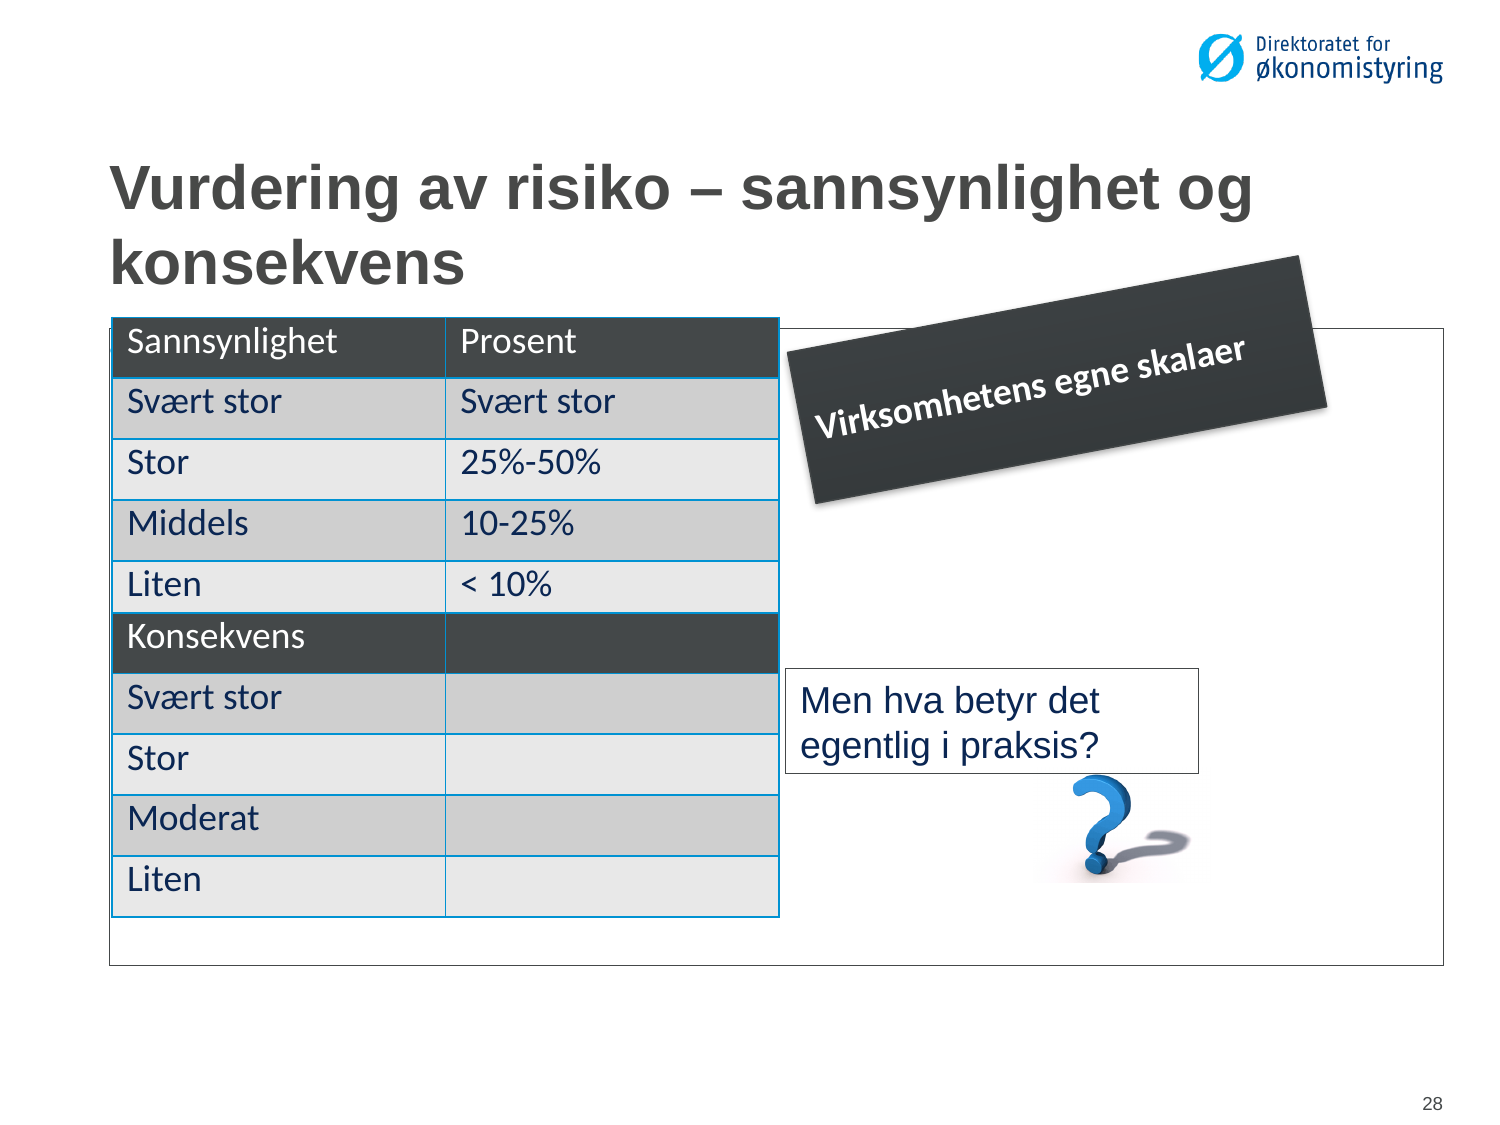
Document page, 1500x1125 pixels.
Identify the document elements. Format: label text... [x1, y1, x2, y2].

table_cell Liten [113, 857, 445, 916]
list Men hva betyr det i praksis? [109, 328, 1444, 966]
slide_number 28 [1385, 1091, 1444, 1115]
text_box Men hva betyr det egentlig i praksis? [785, 668, 1199, 774]
table_cell < 10% [446, 562, 778, 612]
table_header Konsekvens [113, 614, 445, 673]
table_cell [446, 735, 778, 794]
picture [1033, 766, 1211, 883]
table_cell Svært stor [113, 379, 445, 438]
table_cell Stor [113, 440, 445, 499]
title Vurdering av risiko – sannsynlighet og konsekvens [109, 136, 1444, 298]
text_box Virksomhetens egne skalaer [786, 255, 1328, 505]
table_cell 10-25% [446, 501, 778, 560]
table_header Sannsynlighet [113, 318, 445, 377]
table_cell Svært stor [113, 674, 445, 733]
table_cell Liten [113, 562, 445, 612]
table_cell Moderat [113, 796, 445, 855]
table_cell Svært stor [446, 379, 778, 438]
table_cell [446, 796, 778, 855]
table_cell Middels [113, 501, 445, 560]
table_cell [446, 857, 778, 916]
table_cell Stor [113, 735, 445, 794]
table_header [446, 614, 778, 673]
table_cell 25%-50% [446, 440, 778, 499]
table_header Prosent [446, 318, 778, 377]
table_cell [446, 674, 778, 733]
